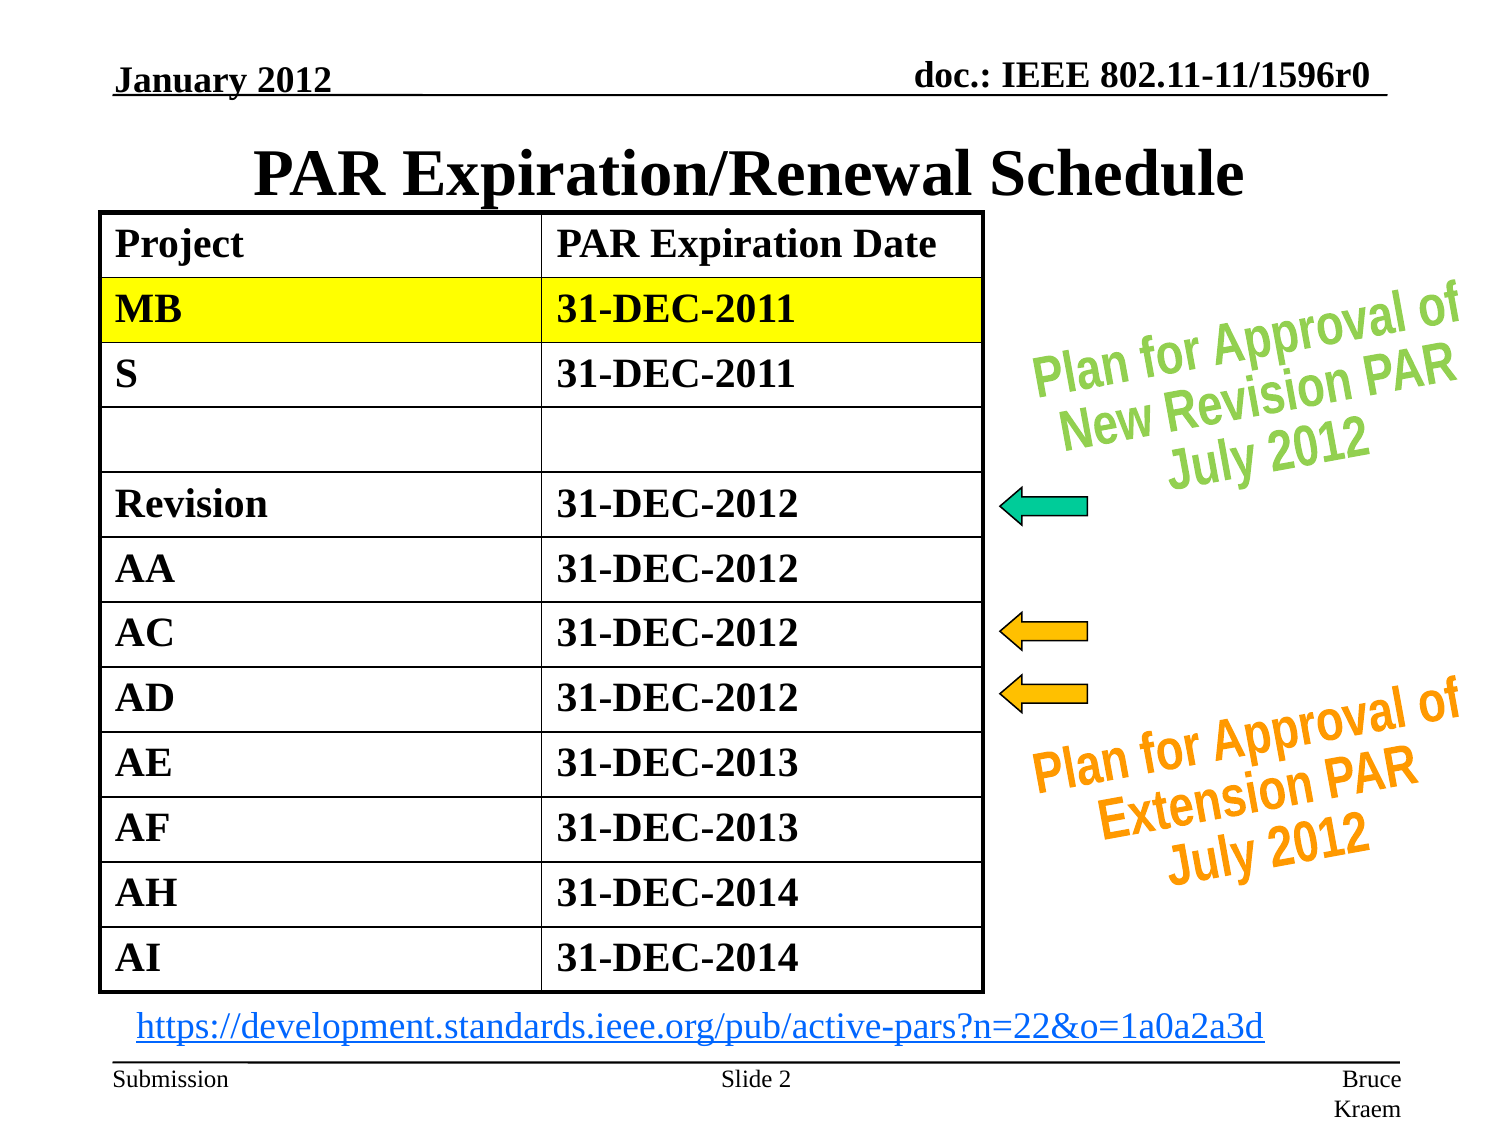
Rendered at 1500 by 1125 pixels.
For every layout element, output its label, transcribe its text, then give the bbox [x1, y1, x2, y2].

table_cell 31-DEC-2011 [542, 343, 981, 406]
table_header Project [102, 215, 541, 277]
table_header PAR Expiration Date [542, 215, 981, 277]
text_box https://development.standards.ieee.org/pub/active-pars?n=22&o=1a0a2a3d [121, 993, 1280, 1054]
text_box [999, 612, 1088, 651]
table_cell AH [102, 863, 541, 926]
text_box [999, 487, 1088, 526]
footer Bruce Kraemer (Marvell) [1325, 1062, 1402, 1093]
table_cell AA [102, 538, 541, 601]
table_cell Revision [102, 473, 541, 536]
text_box [999, 675, 1088, 713]
table_cell AD [102, 668, 541, 731]
slide_number Slide 2 [712, 1062, 800, 1093]
title PAR Expiration/Renewal Schedule [112, 112, 1388, 226]
table_cell AC [102, 603, 541, 666]
table_cell 31-DEC-2012 [542, 603, 981, 666]
table_cell 31-DEC-2012 [542, 538, 981, 601]
table_cell AE [102, 733, 541, 796]
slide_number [114, 54, 375, 100]
table_cell MB [102, 278, 541, 342]
table_cell AF [102, 798, 541, 861]
table_cell 31-DEC-2012 [542, 668, 981, 731]
table_cell [542, 408, 981, 471]
table_cell 31-DEC-2014 [542, 928, 981, 990]
table_cell AI [102, 928, 541, 990]
table_cell 31-DEC-2012 [542, 473, 981, 536]
table_cell S [102, 343, 541, 406]
table_cell [102, 408, 541, 471]
table_cell 31-DEC-2014 [542, 863, 981, 926]
table_cell 31-DEC-2013 [542, 733, 981, 796]
table_cell 31-DEC-2013 [542, 798, 981, 861]
table_cell 31-DEC-2011 [542, 278, 981, 342]
